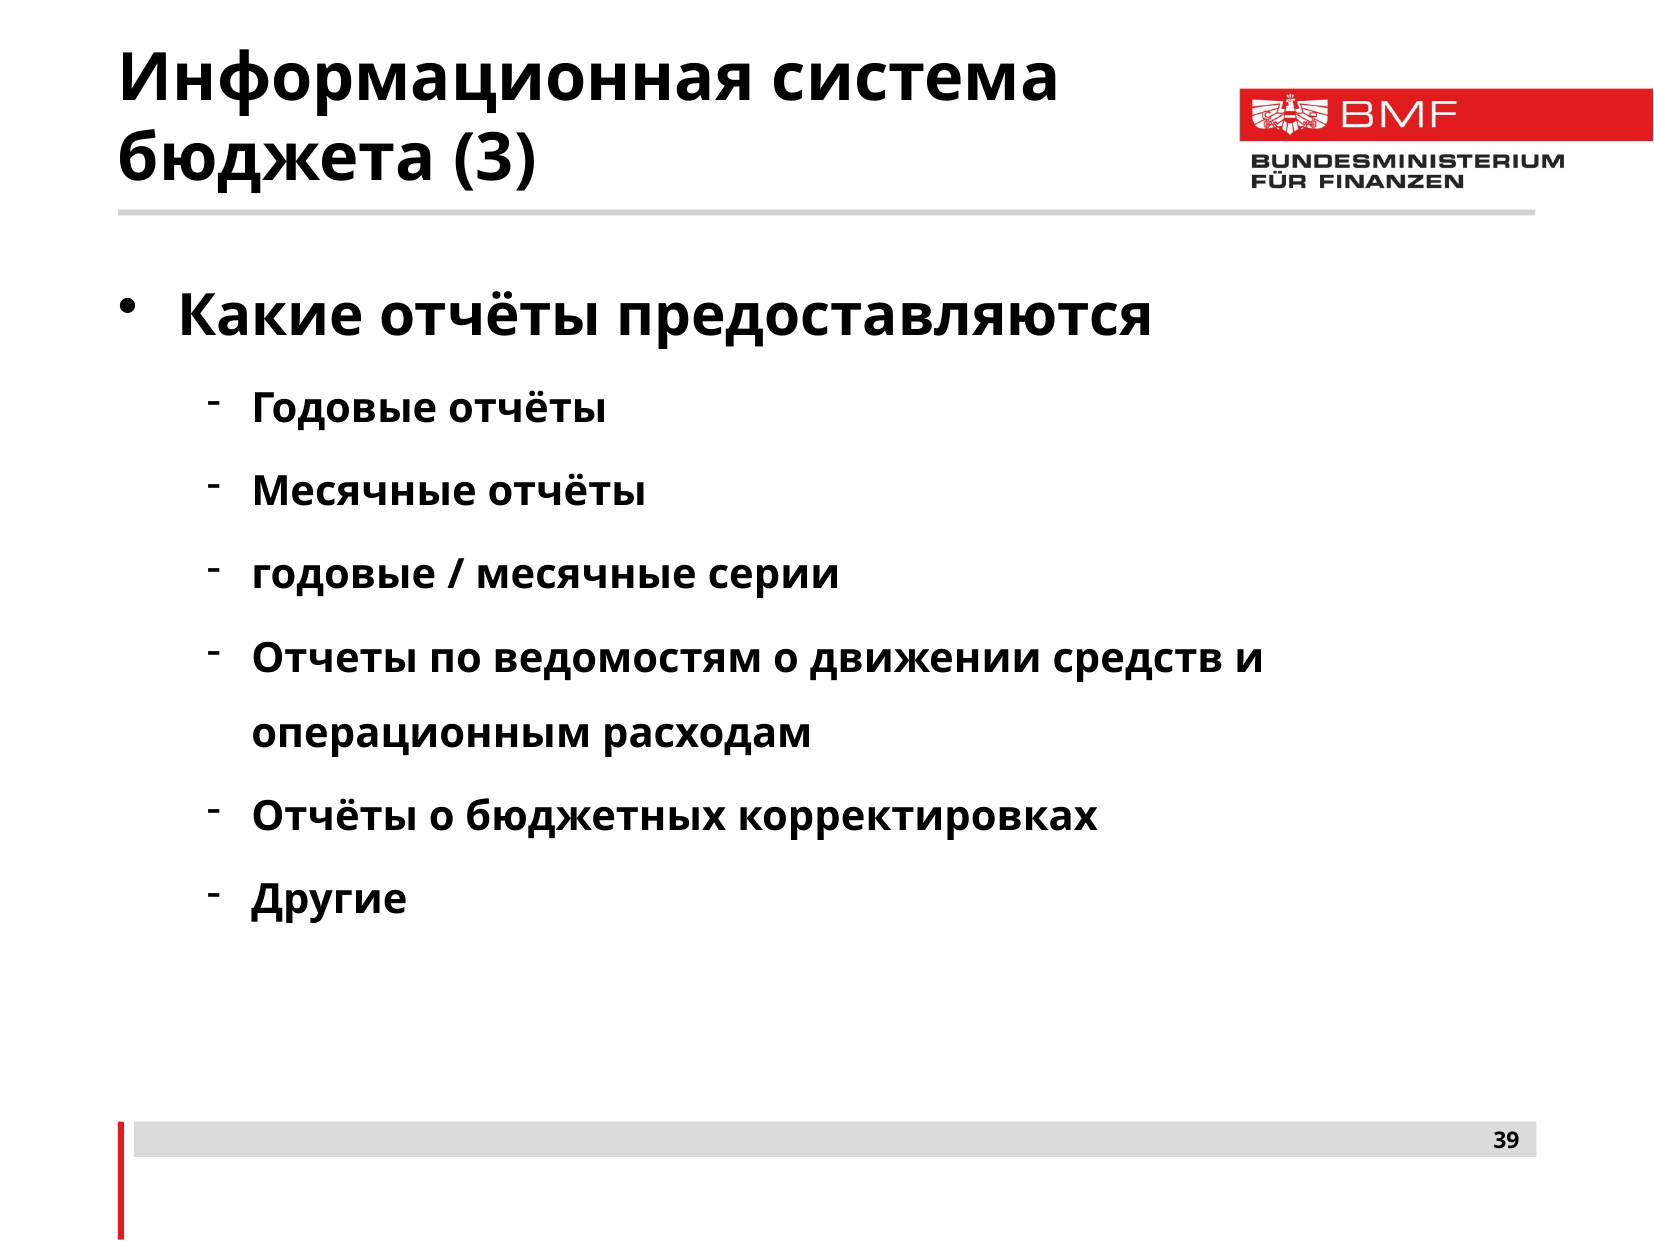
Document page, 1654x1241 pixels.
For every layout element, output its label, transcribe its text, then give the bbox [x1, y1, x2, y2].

slide_number 39 [1428, 1118, 1536, 1176]
picture [1239, 88, 1653, 189]
list Какие отчёты предоставляются Годовые отчёты Месячные отчёты годовые / месячные серии Отчеты по ведомостям о движении средств и операционным расходам Отчёты о бюджетных корректировках Другие [117, 242, 1535, 1040]
title Информационная система бюджета (3) [117, 64, 1241, 163]
